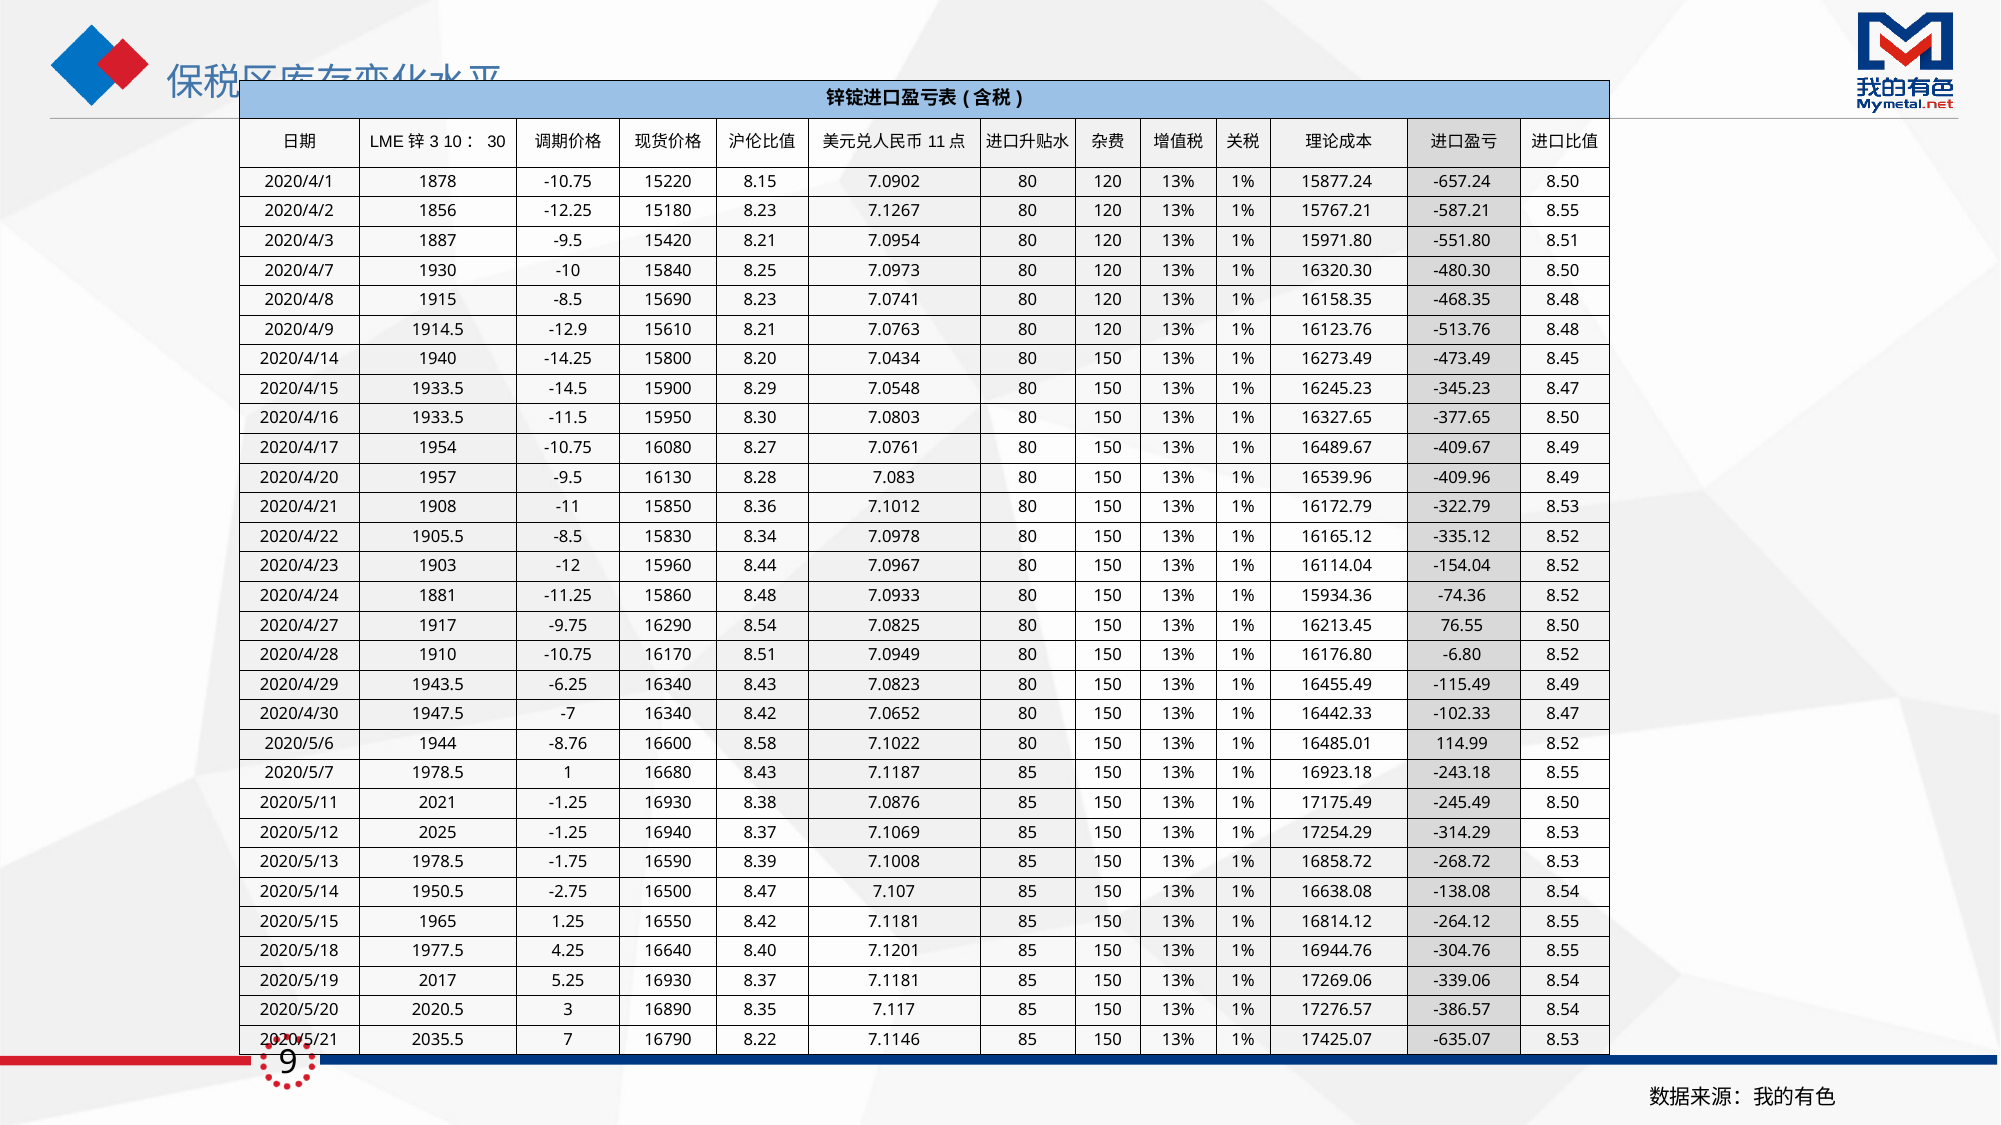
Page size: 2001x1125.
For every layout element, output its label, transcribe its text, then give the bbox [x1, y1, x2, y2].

table_cell 17269.06 [1271, 967, 1407, 995]
table_cell 8.51 [717, 641, 808, 670]
table_cell 13% [1141, 612, 1216, 640]
table_cell 现货价格 [620, 119, 716, 167]
table_cell 8.30 [717, 404, 808, 433]
table_cell 13% [1141, 286, 1216, 315]
table_cell 80 [981, 375, 1075, 403]
table_cell -314.29 [1408, 819, 1520, 847]
table_cell 8.52 [1521, 730, 1609, 759]
table_cell -1.25 [517, 789, 619, 818]
table_cell 16245.23 [1271, 375, 1407, 403]
table_cell 1977.5 [360, 937, 516, 966]
table_cell 13% [1141, 464, 1216, 492]
table_cell -1.25 [517, 819, 619, 847]
table_header 锌锭进口盈亏表(含税) [240, 81, 1609, 118]
table_cell 2020/4/29 [240, 671, 359, 699]
table_cell -115.49 [1408, 671, 1520, 699]
table_cell 15610 [620, 316, 716, 344]
table_cell -551.80 [1408, 227, 1520, 256]
table_cell 1.25 [517, 907, 619, 936]
table_cell 1978.5 [360, 848, 516, 877]
table_cell 8.23 [717, 286, 808, 315]
table_cell 7.0967 [809, 552, 980, 581]
table_cell 80 [981, 582, 1075, 611]
table_cell 16539.96 [1271, 464, 1407, 492]
table_cell 8.55 [1521, 907, 1609, 936]
table_cell 15900 [620, 375, 716, 403]
table_cell 150 [1076, 819, 1140, 847]
table_cell 15767.21 [1271, 197, 1407, 226]
table_cell 13% [1141, 168, 1216, 196]
table_cell 150 [1076, 345, 1140, 374]
table_cell 1915 [360, 286, 516, 315]
text_box [319, 1054, 1998, 1066]
table_cell 1944 [360, 730, 516, 759]
table_cell 17254.29 [1271, 819, 1407, 847]
table_cell 8.58 [717, 730, 808, 759]
table_cell 7.0949 [809, 641, 980, 670]
table_cell 16165.12 [1271, 523, 1407, 551]
table_cell 16930 [620, 789, 716, 818]
table_cell 8.48 [1521, 286, 1609, 315]
table_cell 杂费 [1076, 119, 1140, 167]
table_cell 7.0876 [809, 789, 980, 818]
table_cell 85 [981, 996, 1075, 1025]
table_cell 150 [1076, 464, 1140, 492]
table_cell 1878 [360, 168, 516, 196]
table_cell 1% [1217, 375, 1270, 403]
table_cell 15800 [620, 345, 716, 374]
table_cell 2021 [360, 789, 516, 818]
table_cell 8.53 [1521, 493, 1609, 522]
table_cell 16790 [620, 1026, 716, 1054]
table_cell 85 [981, 967, 1075, 995]
table_cell 114.99 [1408, 730, 1520, 759]
table_cell 1% [1217, 434, 1270, 463]
table_cell 理论成本 [1271, 119, 1407, 167]
table_cell -12.25 [517, 197, 619, 226]
table_cell -473.49 [1408, 345, 1520, 374]
table_cell 16858.72 [1271, 848, 1407, 877]
table_cell 8.48 [1521, 316, 1609, 344]
table_cell 120 [1076, 316, 1140, 344]
table_cell 13% [1141, 227, 1216, 256]
table_cell 13% [1141, 404, 1216, 433]
table_cell 1% [1217, 168, 1270, 196]
table_cell -480.30 [1408, 257, 1520, 285]
table_cell 2020/4/20 [240, 464, 359, 492]
table_cell 7.1267 [809, 197, 980, 226]
table_cell 13% [1141, 878, 1216, 906]
table_cell 16170 [620, 641, 716, 670]
table_cell 13% [1141, 552, 1216, 581]
table_cell 85 [981, 819, 1075, 847]
table_cell 2020/5/13 [240, 848, 359, 877]
table_cell 8.54 [717, 612, 808, 640]
table_cell 15877.24 [1271, 168, 1407, 196]
table_cell 85 [981, 1026, 1075, 1054]
table_cell 8.40 [717, 937, 808, 966]
table_cell -11 [517, 493, 619, 522]
table_cell -304.76 [1408, 937, 1520, 966]
table_cell 16158.35 [1271, 286, 1407, 315]
table_cell 13% [1141, 1026, 1216, 1054]
table_cell 13% [1141, 996, 1216, 1025]
table_cell -657.24 [1408, 168, 1520, 196]
table_cell 13% [1141, 493, 1216, 522]
table_cell -14.5 [517, 375, 619, 403]
table_cell 16590 [620, 848, 716, 877]
table_cell 8.53 [1521, 1026, 1609, 1054]
table_cell 8.54 [1521, 878, 1609, 906]
table_cell 1% [1217, 345, 1270, 374]
table_cell 8.43 [717, 671, 808, 699]
table_cell 2020/4/23 [240, 552, 359, 581]
table_cell 2020/5/6 [240, 730, 359, 759]
table_cell 150 [1076, 937, 1140, 966]
table_cell 8.50 [1521, 257, 1609, 285]
table_cell 进口盈亏 [1408, 119, 1520, 167]
table_cell 1914.5 [360, 316, 516, 344]
table_cell -6.80 [1408, 641, 1520, 670]
table_cell 2020/5/11 [240, 789, 359, 818]
table_cell 2020/5/7 [240, 760, 359, 788]
table_cell 8.47 [1521, 375, 1609, 403]
table_cell 7.0823 [809, 671, 980, 699]
picture [0, 0, 2001, 1125]
table_cell 16640 [620, 937, 716, 966]
table_cell -7 [517, 700, 619, 729]
table_cell 1978.5 [360, 760, 516, 788]
table_cell 80 [981, 493, 1075, 522]
table_cell 150 [1076, 612, 1140, 640]
table_cell 80 [981, 404, 1075, 433]
table_cell 80 [981, 345, 1075, 374]
table_cell 120 [1076, 257, 1140, 285]
table_cell 85 [981, 789, 1075, 818]
table_cell 1% [1217, 641, 1270, 670]
table_cell 1954 [360, 434, 516, 463]
table_cell 8.47 [1521, 700, 1609, 729]
table_cell 8.37 [717, 967, 808, 995]
table_cell 16455.49 [1271, 671, 1407, 699]
table_cell 7.1181 [809, 907, 980, 936]
table_cell 80 [981, 730, 1075, 759]
table_cell 150 [1076, 789, 1140, 818]
table_cell 8.52 [1521, 523, 1609, 551]
table_cell 8.22 [717, 1026, 808, 1054]
table_cell -409.96 [1408, 464, 1520, 492]
table_cell 150 [1076, 671, 1140, 699]
table_cell 2020/4/22 [240, 523, 359, 551]
table_cell 80 [981, 227, 1075, 256]
table_cell 1% [1217, 848, 1270, 877]
table_cell 2020/5/19 [240, 967, 359, 995]
table_cell 2020/4/2 [240, 197, 359, 226]
table_cell -409.67 [1408, 434, 1520, 463]
table_cell 150 [1076, 996, 1140, 1025]
table_cell 2020/5/18 [240, 937, 359, 966]
table_cell 15860 [620, 582, 716, 611]
table_cell 7.107 [809, 878, 980, 906]
table_cell 1903 [360, 552, 516, 581]
table_cell 7.1201 [809, 937, 980, 966]
table_cell 1% [1217, 907, 1270, 936]
table_cell 1910 [360, 641, 516, 670]
table_cell 13% [1141, 671, 1216, 699]
table_cell 8.20 [717, 345, 808, 374]
table_cell -6.25 [517, 671, 619, 699]
table_cell -335.12 [1408, 523, 1520, 551]
table_cell 1 [517, 760, 619, 788]
table_cell -243.18 [1408, 760, 1520, 788]
table_cell 120 [1076, 286, 1140, 315]
table_cell 7.083 [809, 464, 980, 492]
table_cell 8.39 [717, 848, 808, 877]
table_cell 2020/4/17 [240, 434, 359, 463]
table_cell 7.1187 [809, 760, 980, 788]
table_cell 120 [1076, 197, 1140, 226]
table_cell 16489.67 [1271, 434, 1407, 463]
table_cell 沪伦比值 [717, 119, 808, 167]
table_cell -264.12 [1408, 907, 1520, 936]
table_cell 1% [1217, 464, 1270, 492]
table_cell 7.0803 [809, 404, 980, 433]
table_cell 3 [517, 996, 619, 1025]
table_cell 8.36 [717, 493, 808, 522]
table_cell 80 [981, 552, 1075, 581]
table_cell 16550 [620, 907, 716, 936]
table_cell 8.55 [1521, 937, 1609, 966]
table_cell 8.50 [1521, 612, 1609, 640]
table_cell 16340 [620, 671, 716, 699]
table_cell -2.75 [517, 878, 619, 906]
table_cell 1950.5 [360, 878, 516, 906]
table_cell 8.47 [717, 878, 808, 906]
table_cell 16320.30 [1271, 257, 1407, 285]
table_cell 8.49 [1521, 434, 1609, 463]
table_cell 85 [981, 878, 1075, 906]
table_cell 15840 [620, 257, 716, 285]
table_cell 80 [981, 612, 1075, 640]
table_cell 80 [981, 464, 1075, 492]
table_cell 1908 [360, 493, 516, 522]
table_cell 1933.5 [360, 404, 516, 433]
table_cell 150 [1076, 375, 1140, 403]
table_cell 2035.5 [360, 1026, 516, 1054]
table_cell 8.34 [717, 523, 808, 551]
table_cell 7.1008 [809, 848, 980, 877]
table_cell 16172.79 [1271, 493, 1407, 522]
table_cell 7.0741 [809, 286, 980, 315]
table_cell 8.21 [717, 316, 808, 344]
table_cell 13% [1141, 197, 1216, 226]
table_cell 15830 [620, 523, 716, 551]
table_cell 8.54 [1521, 967, 1609, 995]
text_box 保税区库存变化水平 [152, 50, 669, 111]
table_cell 7 [517, 1026, 619, 1054]
table_cell -245.49 [1408, 789, 1520, 818]
table_cell 2020/4/28 [240, 641, 359, 670]
table_cell -154.04 [1408, 552, 1520, 581]
table_cell 16485.01 [1271, 730, 1407, 759]
table_cell 15934.36 [1271, 582, 1407, 611]
table_cell 80 [981, 700, 1075, 729]
table_cell -635.07 [1408, 1026, 1520, 1054]
table_cell 增值税 [1141, 119, 1216, 167]
table_cell -12 [517, 552, 619, 581]
table_cell 2020.5 [360, 996, 516, 1025]
table_cell 8.42 [717, 700, 808, 729]
table_cell -8.76 [517, 730, 619, 759]
table_cell 8.53 [1521, 819, 1609, 847]
table_cell 16638.08 [1271, 878, 1407, 906]
table_cell -1.75 [517, 848, 619, 877]
table_cell 80 [981, 197, 1075, 226]
table_cell 1% [1217, 671, 1270, 699]
table_cell 150 [1076, 700, 1140, 729]
table_cell 80 [981, 523, 1075, 551]
table_cell 8.49 [1521, 671, 1609, 699]
table_cell 8.50 [1521, 168, 1609, 196]
table_cell 1856 [360, 197, 516, 226]
table_cell 2020/5/12 [240, 819, 359, 847]
table_cell -9.5 [517, 227, 619, 256]
table_cell 8.21 [717, 227, 808, 256]
table_cell 7.1022 [809, 730, 980, 759]
table_cell 150 [1076, 907, 1140, 936]
table_cell 13% [1141, 434, 1216, 463]
table_cell -74.36 [1408, 582, 1520, 611]
table_cell 76.55 [1408, 612, 1520, 640]
table_cell 7.1146 [809, 1026, 980, 1054]
table_cell 150 [1076, 582, 1140, 611]
table_cell 16944.76 [1271, 937, 1407, 966]
table_cell 1943.5 [360, 671, 516, 699]
table_cell 2020/5/14 [240, 878, 359, 906]
table_cell 15971.80 [1271, 227, 1407, 256]
table_cell 1% [1217, 789, 1270, 818]
table_cell 8.29 [717, 375, 808, 403]
table_cell 8.48 [717, 582, 808, 611]
table_cell 8.55 [1521, 197, 1609, 226]
table_cell -322.79 [1408, 493, 1520, 522]
table_cell 7.0933 [809, 582, 980, 611]
table_cell -11.25 [517, 582, 619, 611]
table_cell 1940 [360, 345, 516, 374]
table_cell 8.28 [717, 464, 808, 492]
table_cell 7.1181 [809, 967, 980, 995]
table_cell 80 [981, 434, 1075, 463]
table_cell 16442.33 [1271, 700, 1407, 729]
text_box 数据来源：我的有色 [1634, 1076, 1998, 1116]
table_cell 8.23 [717, 197, 808, 226]
table_cell -386.57 [1408, 996, 1520, 1025]
table_cell 7.0763 [809, 316, 980, 344]
table_cell 8.52 [1521, 582, 1609, 611]
table_cell 150 [1076, 760, 1140, 788]
table_cell 2020/4/27 [240, 612, 359, 640]
table_cell 80 [981, 257, 1075, 285]
table_cell -8.5 [517, 286, 619, 315]
table_cell 2020/5/20 [240, 996, 359, 1025]
table_cell 2020/4/3 [240, 227, 359, 256]
table_cell 1933.5 [360, 375, 516, 403]
table_cell -10.75 [517, 641, 619, 670]
table_cell 85 [981, 848, 1075, 877]
table_cell 15960 [620, 552, 716, 581]
table_cell 13% [1141, 848, 1216, 877]
table_cell 进口升贴水 [981, 119, 1075, 167]
table_cell -587.21 [1408, 197, 1520, 226]
table_cell 8.38 [717, 789, 808, 818]
table_cell 2020/4/24 [240, 582, 359, 611]
table_cell 16814.12 [1271, 907, 1407, 936]
table_cell 80 [981, 671, 1075, 699]
table_cell 1% [1217, 552, 1270, 581]
table_cell 2020/4/14 [240, 345, 359, 374]
table_cell 13% [1141, 582, 1216, 611]
table_cell 日期 [240, 119, 359, 167]
table_cell 16080 [620, 434, 716, 463]
table_cell 13% [1141, 967, 1216, 995]
table_cell 80 [981, 168, 1075, 196]
table_cell 16923.18 [1271, 760, 1407, 788]
table_cell 13% [1141, 316, 1216, 344]
table_cell -14.25 [517, 345, 619, 374]
table_cell 13% [1141, 257, 1216, 285]
table_cell 7.0973 [809, 257, 980, 285]
table_cell 1% [1217, 967, 1270, 995]
table_cell 8.44 [717, 552, 808, 581]
table_cell 2020/4/8 [240, 286, 359, 315]
table_cell -345.23 [1408, 375, 1520, 403]
table_cell 调期价格 [517, 119, 619, 167]
table_cell 1887 [360, 227, 516, 256]
table_cell 80 [981, 286, 1075, 315]
table_cell 2020/4/9 [240, 316, 359, 344]
table_cell -377.65 [1408, 404, 1520, 433]
table_cell 13% [1141, 700, 1216, 729]
table_cell 150 [1076, 641, 1140, 670]
table_cell 8.50 [1521, 404, 1609, 433]
table_cell -513.76 [1408, 316, 1520, 344]
table_cell 2020/4/21 [240, 493, 359, 522]
table_cell 80 [981, 316, 1075, 344]
table_cell 1% [1217, 937, 1270, 966]
table_cell 150 [1076, 878, 1140, 906]
table_cell 1% [1217, 612, 1270, 640]
table_cell 1947.5 [360, 700, 516, 729]
table_cell 13% [1141, 345, 1216, 374]
table_cell 16327.65 [1271, 404, 1407, 433]
table_cell 进口比值 [1521, 119, 1609, 167]
table_cell 15850 [620, 493, 716, 522]
table_cell 16890 [620, 996, 716, 1025]
table_cell -10.75 [517, 434, 619, 463]
table_cell 1957 [360, 464, 516, 492]
table_cell 1965 [360, 907, 516, 936]
table_cell 1% [1217, 878, 1270, 906]
table_cell 16500 [620, 878, 716, 906]
table_cell 2025 [360, 819, 516, 847]
table_cell 8.45 [1521, 345, 1609, 374]
table_cell 17276.57 [1271, 996, 1407, 1025]
table_cell -9.75 [517, 612, 619, 640]
table_cell 7.0954 [809, 227, 980, 256]
table_cell 1% [1217, 760, 1270, 788]
table_cell 1% [1217, 730, 1270, 759]
table_cell 13% [1141, 819, 1216, 847]
table_cell 1% [1217, 582, 1270, 611]
table_cell 1% [1217, 286, 1270, 315]
table_cell 8.52 [1521, 641, 1609, 670]
table_cell 150 [1076, 404, 1140, 433]
table_cell 1% [1217, 316, 1270, 344]
table_cell 13% [1141, 789, 1216, 818]
table_cell 13% [1141, 907, 1216, 936]
table_cell 1% [1217, 227, 1270, 256]
table_cell 7.0548 [809, 375, 980, 403]
table_cell 1% [1217, 257, 1270, 285]
table_cell 1905.5 [360, 523, 516, 551]
table_cell 1% [1217, 996, 1270, 1025]
table_cell 1% [1217, 197, 1270, 226]
table_cell 16176.80 [1271, 641, 1407, 670]
table_cell 16600 [620, 730, 716, 759]
table_cell 150 [1076, 1026, 1140, 1054]
table_cell 1930 [360, 257, 516, 285]
table_cell 8.25 [717, 257, 808, 285]
table_cell 15420 [620, 227, 716, 256]
table_cell 150 [1076, 848, 1140, 877]
table_cell 7.0434 [809, 345, 980, 374]
table_cell 16213.45 [1271, 612, 1407, 640]
table_cell 13% [1141, 641, 1216, 670]
table_cell 2020/4/7 [240, 257, 359, 285]
table_cell 4.25 [517, 937, 619, 966]
table_cell 120 [1076, 168, 1140, 196]
table_cell 7.0902 [809, 168, 980, 196]
table_cell -12.9 [517, 316, 619, 344]
table_cell 2020/5/15 [240, 907, 359, 936]
table_cell 16290 [620, 612, 716, 640]
table_cell 8.42 [717, 907, 808, 936]
table_cell 1% [1217, 523, 1270, 551]
table_cell 13% [1141, 375, 1216, 403]
text_box [0, 1055, 252, 1066]
table_cell 7.0825 [809, 612, 980, 640]
table_cell 16273.49 [1271, 345, 1407, 374]
table_cell 15220 [620, 168, 716, 196]
table_cell 8.43 [717, 760, 808, 788]
table_cell 150 [1076, 730, 1140, 759]
table_cell 8.15 [717, 168, 808, 196]
table_cell 85 [981, 907, 1075, 936]
table_cell 16340 [620, 700, 716, 729]
table_cell -138.08 [1408, 878, 1520, 906]
table_cell 8.53 [1521, 848, 1609, 877]
table_cell 13% [1141, 937, 1216, 966]
table_cell -102.33 [1408, 700, 1520, 729]
table_cell 1% [1217, 404, 1270, 433]
table_cell 8.50 [1521, 789, 1609, 818]
table_cell 1% [1217, 819, 1270, 847]
table_cell 1% [1217, 1026, 1270, 1054]
table_cell -10 [517, 257, 619, 285]
table_cell 150 [1076, 523, 1140, 551]
table_cell 16930 [620, 967, 716, 995]
table_cell 关税 [1217, 119, 1270, 167]
table_cell -468.35 [1408, 286, 1520, 315]
table_cell 8.49 [1521, 464, 1609, 492]
table_cell 13% [1141, 760, 1216, 788]
table_cell 17425.07 [1271, 1026, 1407, 1054]
table_cell 8.35 [717, 996, 808, 1025]
table_cell 16940 [620, 819, 716, 847]
table_cell 7.1012 [809, 493, 980, 522]
table_cell 150 [1076, 967, 1140, 995]
table_cell -268.72 [1408, 848, 1520, 877]
table_cell 5.25 [517, 967, 619, 995]
table_cell 2020/4/30 [240, 700, 359, 729]
table_cell 16114.04 [1271, 552, 1407, 581]
table_cell 17175.49 [1271, 789, 1407, 818]
table_cell 2020/4/1 [240, 168, 359, 196]
table_cell -9.5 [517, 464, 619, 492]
table_cell 13% [1141, 730, 1216, 759]
table_cell 80 [981, 641, 1075, 670]
table_cell 85 [981, 937, 1075, 966]
table_cell 13% [1141, 523, 1216, 551]
table_cell 150 [1076, 552, 1140, 581]
table_cell 7.0978 [809, 523, 980, 551]
table_cell 150 [1076, 434, 1140, 463]
table_cell 120 [1076, 227, 1140, 256]
table_cell 美元兑人民币11点 [809, 119, 980, 167]
table_cell 15950 [620, 404, 716, 433]
table_cell -11.5 [517, 404, 619, 433]
table_cell -8.5 [517, 523, 619, 551]
table_cell 16123.76 [1271, 316, 1407, 344]
table_cell 1% [1217, 493, 1270, 522]
table_cell 1881 [360, 582, 516, 611]
table_cell 15690 [620, 286, 716, 315]
table_cell 1917 [360, 612, 516, 640]
table_cell 15180 [620, 197, 716, 226]
table_cell LME锌3 10：30 [360, 119, 516, 167]
table_cell 8.55 [1521, 760, 1609, 788]
table_cell 16680 [620, 760, 716, 788]
table_cell 8.37 [717, 819, 808, 847]
table_cell -339.06 [1408, 967, 1520, 995]
table_cell 2020/4/16 [240, 404, 359, 433]
table_cell 7.1069 [809, 819, 980, 847]
table_cell 16130 [620, 464, 716, 492]
table_cell 7.117 [809, 996, 980, 1025]
table_cell 8.52 [1521, 552, 1609, 581]
table_cell 1% [1217, 700, 1270, 729]
table_cell 150 [1076, 493, 1140, 522]
table_cell 2017 [360, 967, 516, 995]
table_cell 2020/4/15 [240, 375, 359, 403]
table_cell 8.51 [1521, 227, 1609, 256]
table_cell 2020/5/21 [240, 1026, 359, 1054]
table_cell 8.54 [1521, 996, 1609, 1025]
table_cell 8.27 [717, 434, 808, 463]
table_cell 85 [981, 760, 1075, 788]
table_cell 7.0652 [809, 700, 980, 729]
table_cell -10.75 [517, 168, 619, 196]
table_cell 7.0761 [809, 434, 980, 463]
